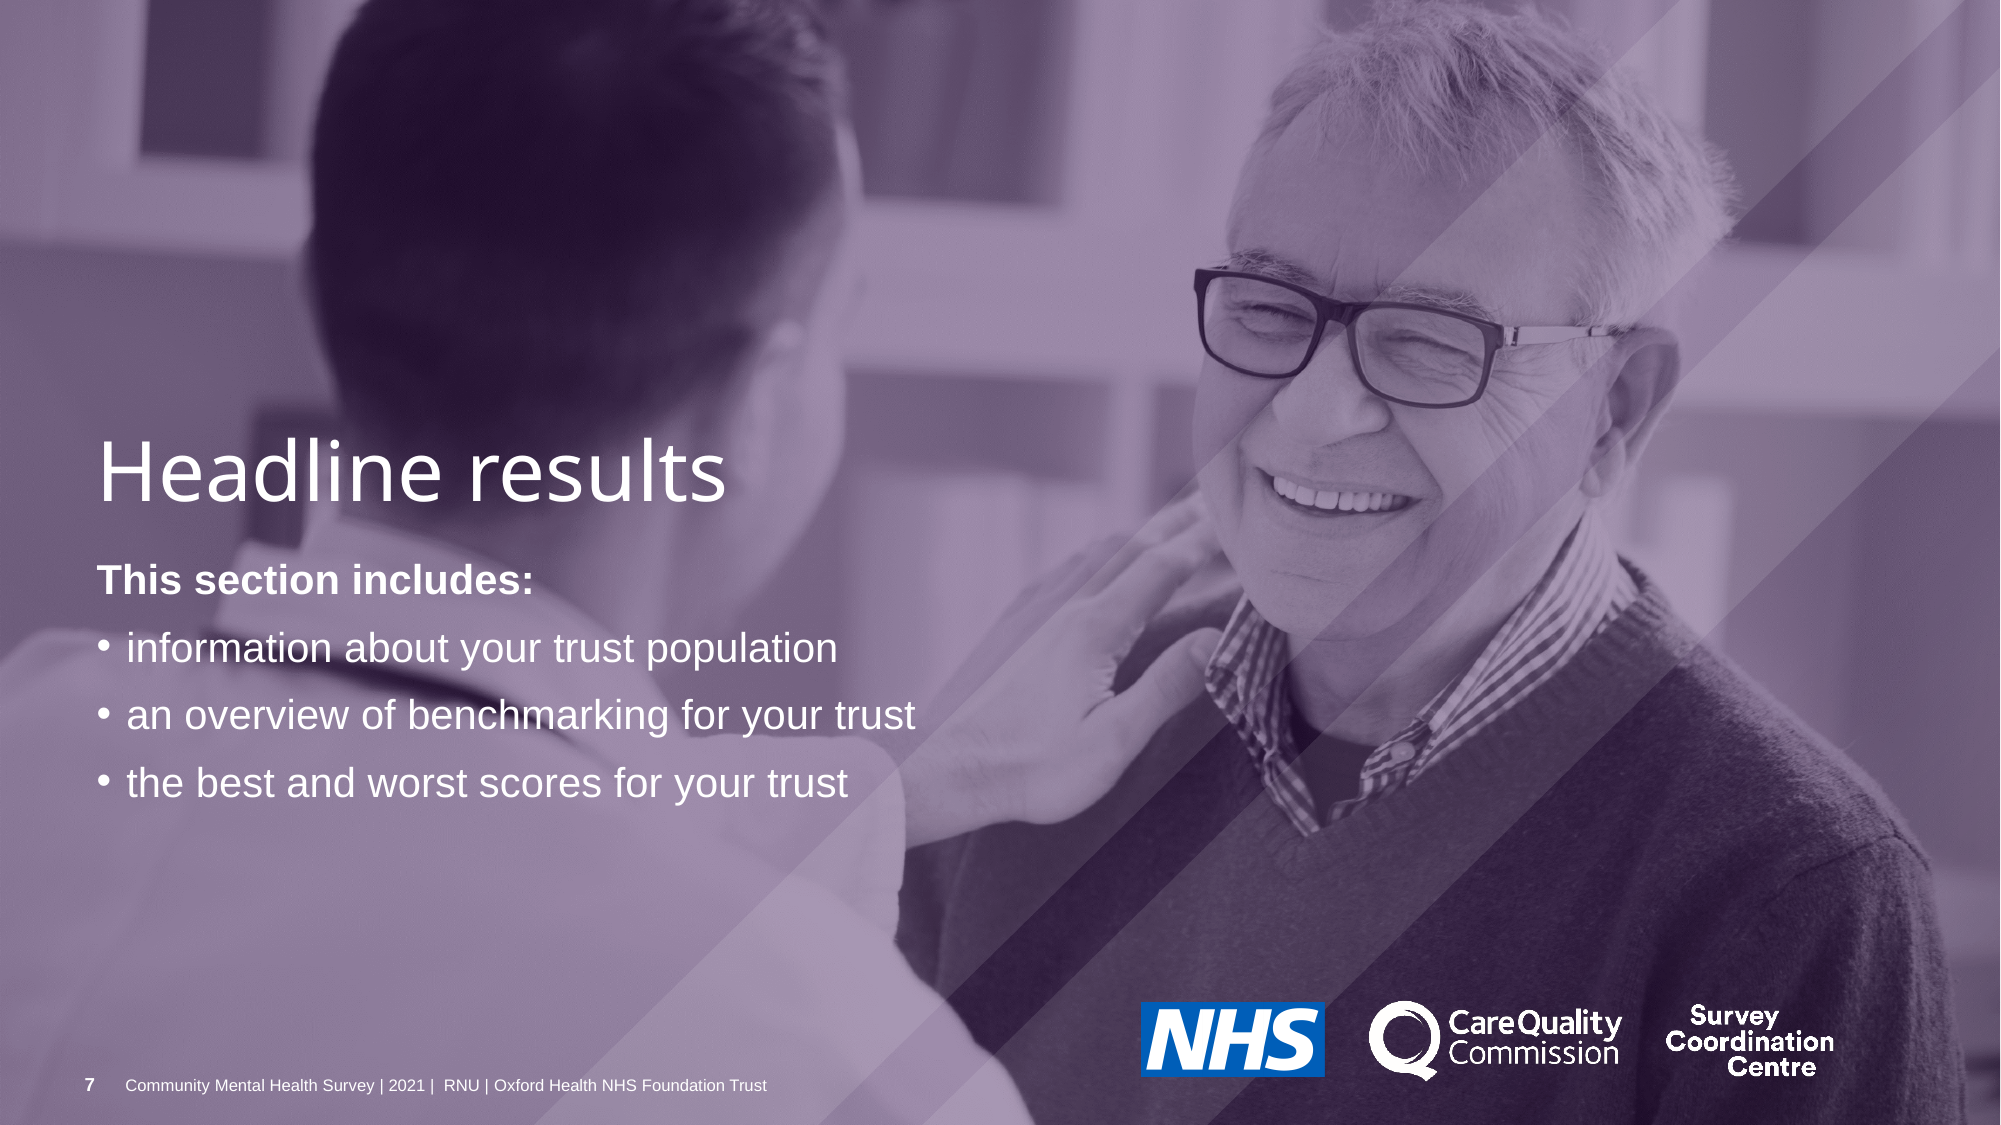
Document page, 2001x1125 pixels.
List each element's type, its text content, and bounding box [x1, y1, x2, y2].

text_box This section includes: information about your trust population an overview of benchmarking for your trust the best and worst scores for your trust [96, 547, 943, 806]
title Headline results [96, 429, 1315, 520]
picture [1357, 989, 1629, 1091]
picture [1663, 1001, 1836, 1079]
text_box 7 [84, 1065, 122, 1125]
picture [1141, 1002, 1325, 1077]
